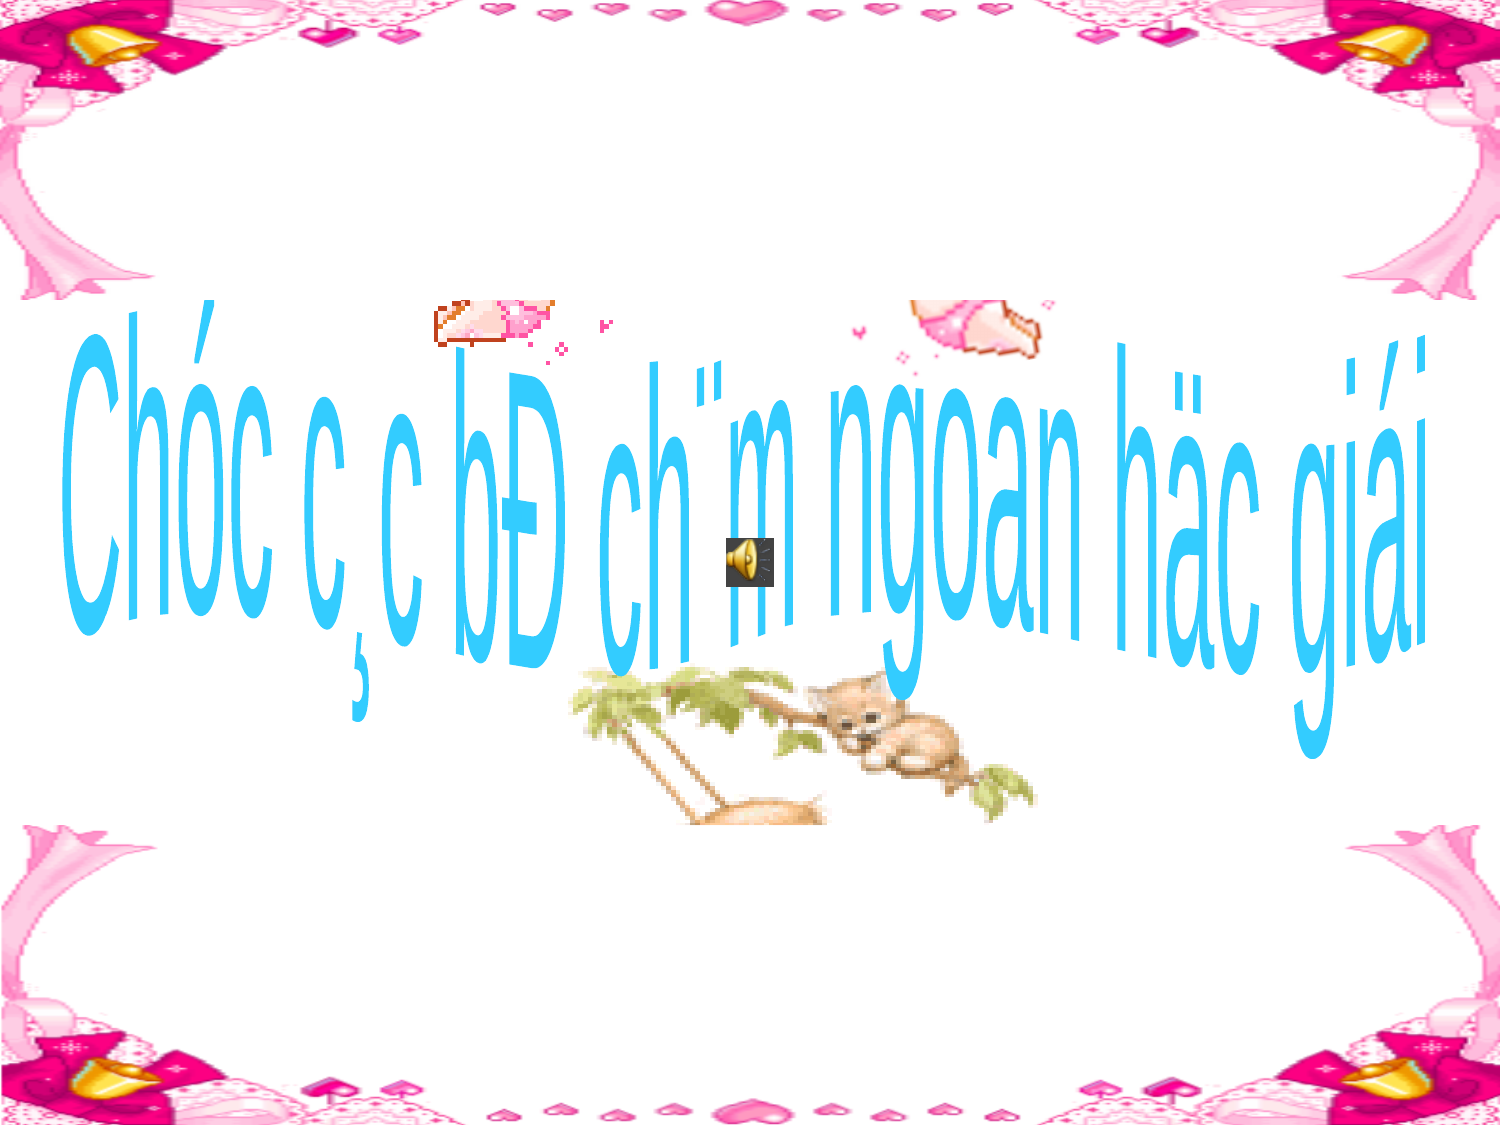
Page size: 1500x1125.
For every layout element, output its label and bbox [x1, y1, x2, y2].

picture [724, 537, 776, 588]
picture [0, 649, 1500, 1125]
picture [0, 0, 1500, 392]
